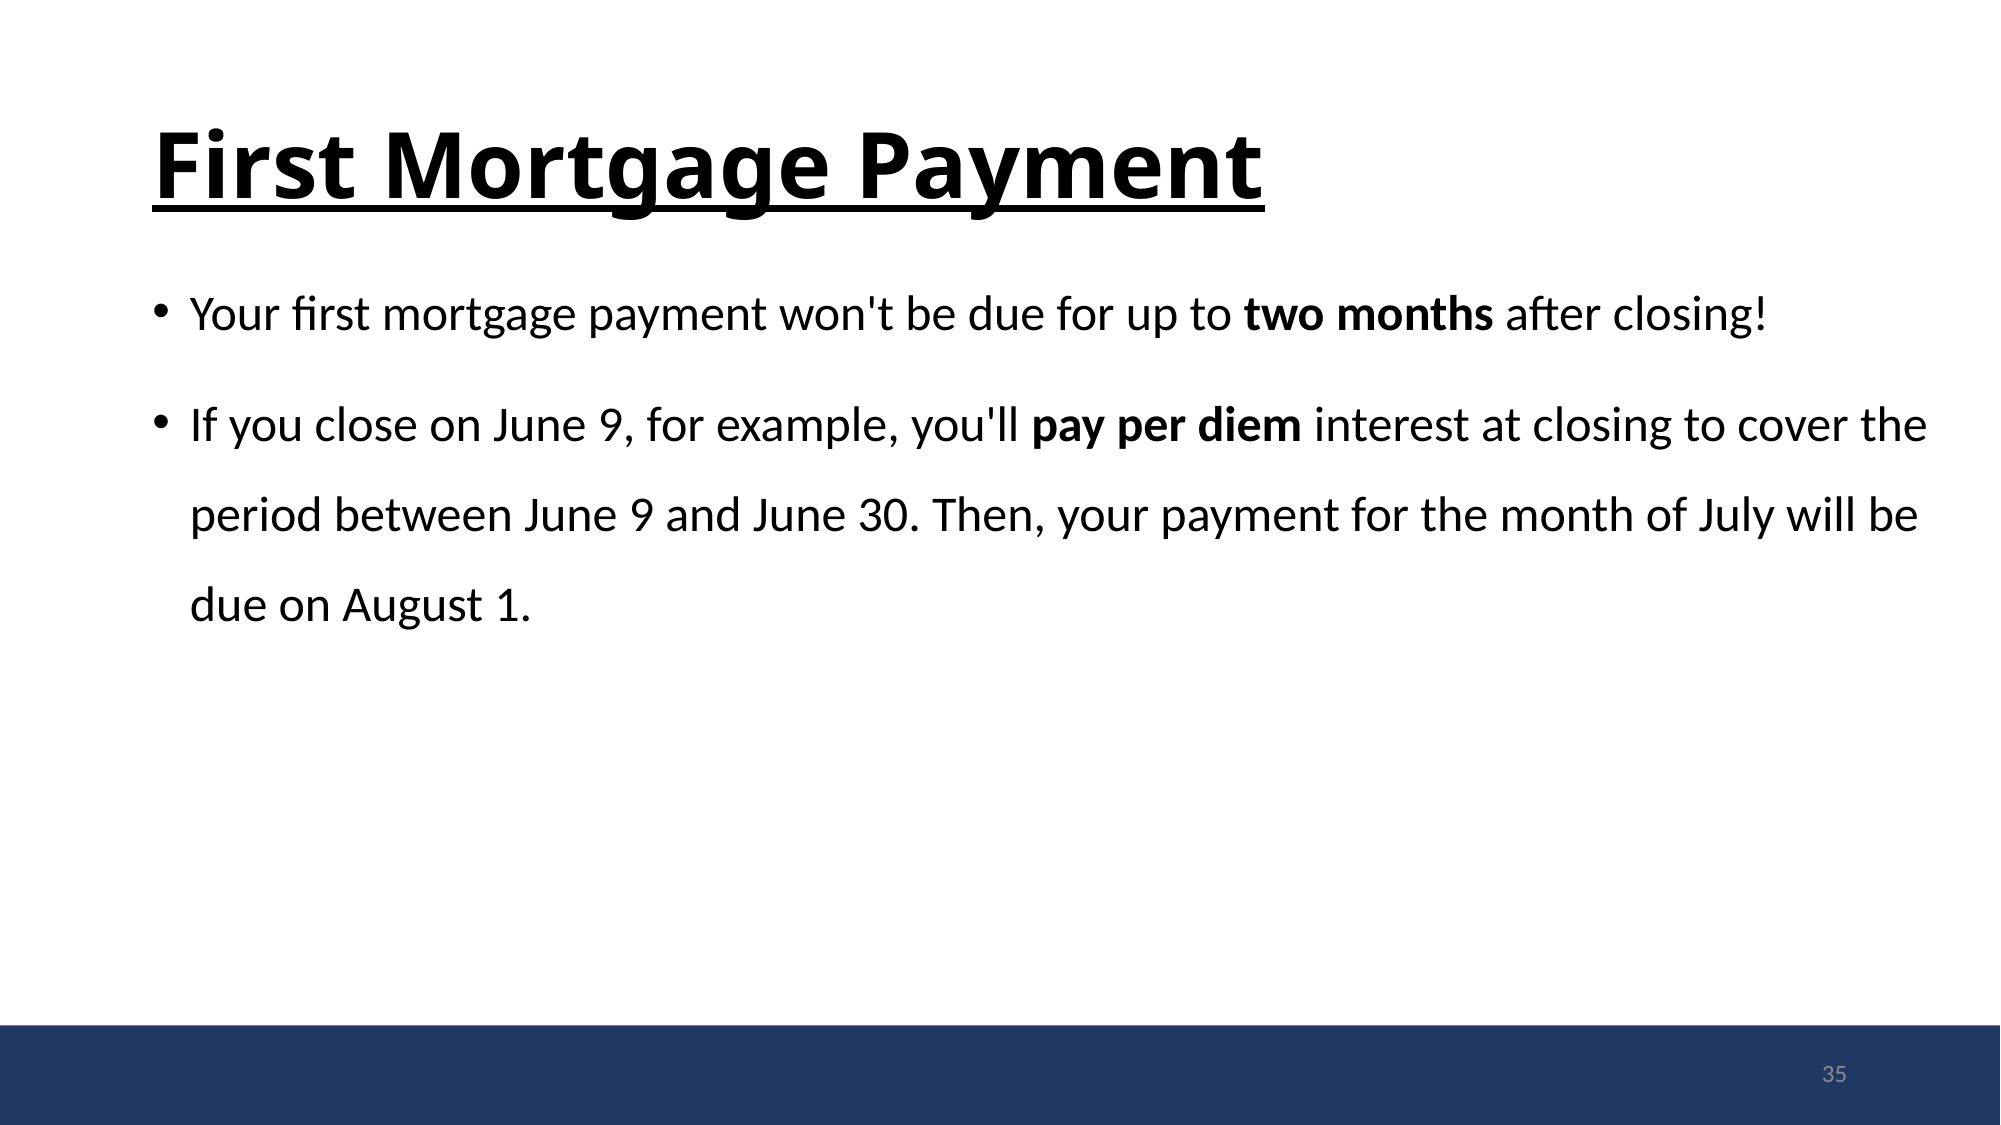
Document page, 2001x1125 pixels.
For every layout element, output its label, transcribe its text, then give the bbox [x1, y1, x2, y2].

list Your first mortgage payment won't be due for up to two months after closing! If you close on June 9, for example, you'll pay per diem interest at closing to cover the period between June 9 and June 30. Then, your payment for the month of July will be due on August 1. [137, 243, 1947, 957]
slide_number 35 [1412, 1042, 1863, 1103]
title First Mortgage Payment [137, 59, 1863, 243]
